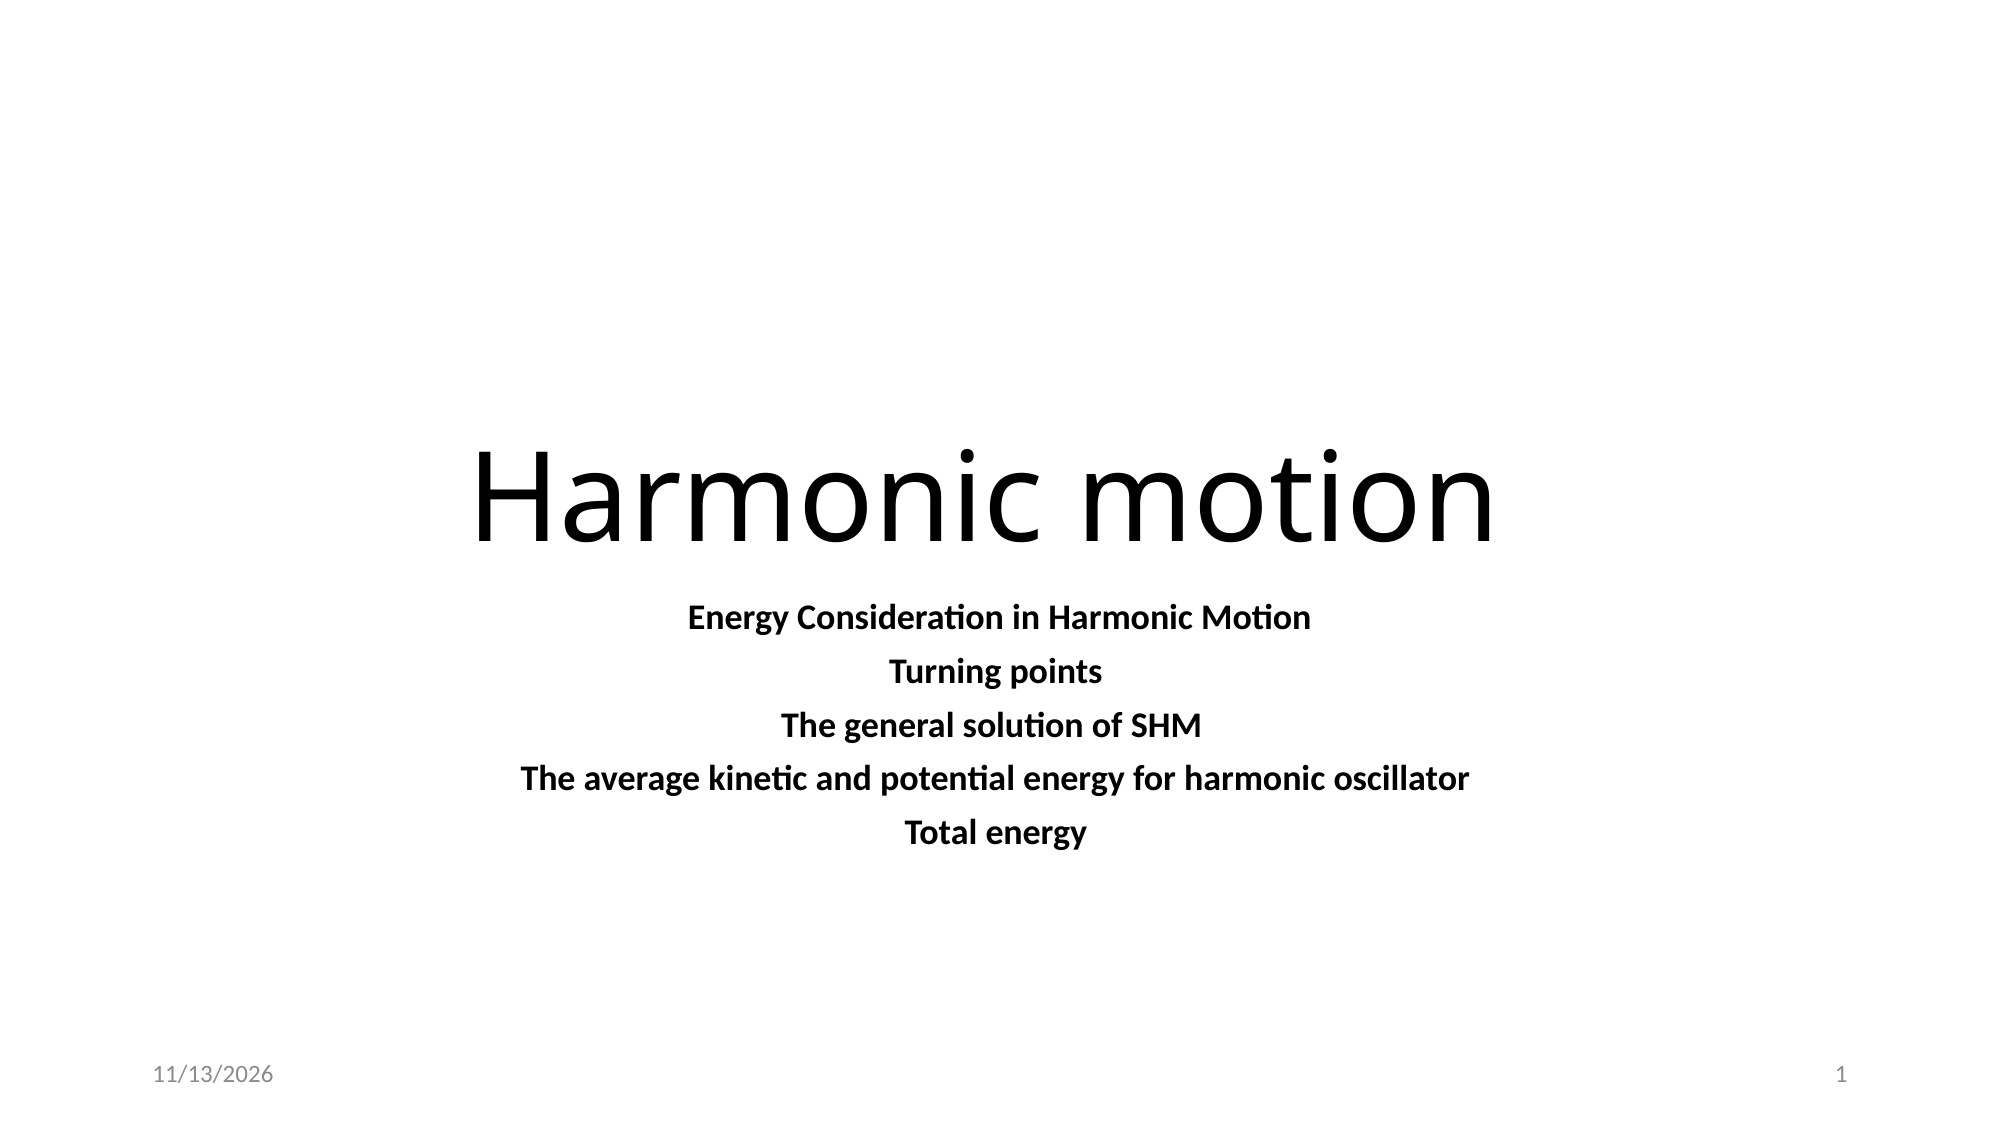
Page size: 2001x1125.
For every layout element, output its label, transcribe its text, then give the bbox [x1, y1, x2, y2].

slide_number 1 [1412, 1042, 1863, 1103]
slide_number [137, 1042, 588, 1103]
subtitle Energy Consideration in Harmonic Motion Turning points The general solution of SHM The average kinetic and potential energy for harmonic oscillator Total energy [249, 590, 1750, 863]
title Harmonic motion [249, 184, 1750, 576]
